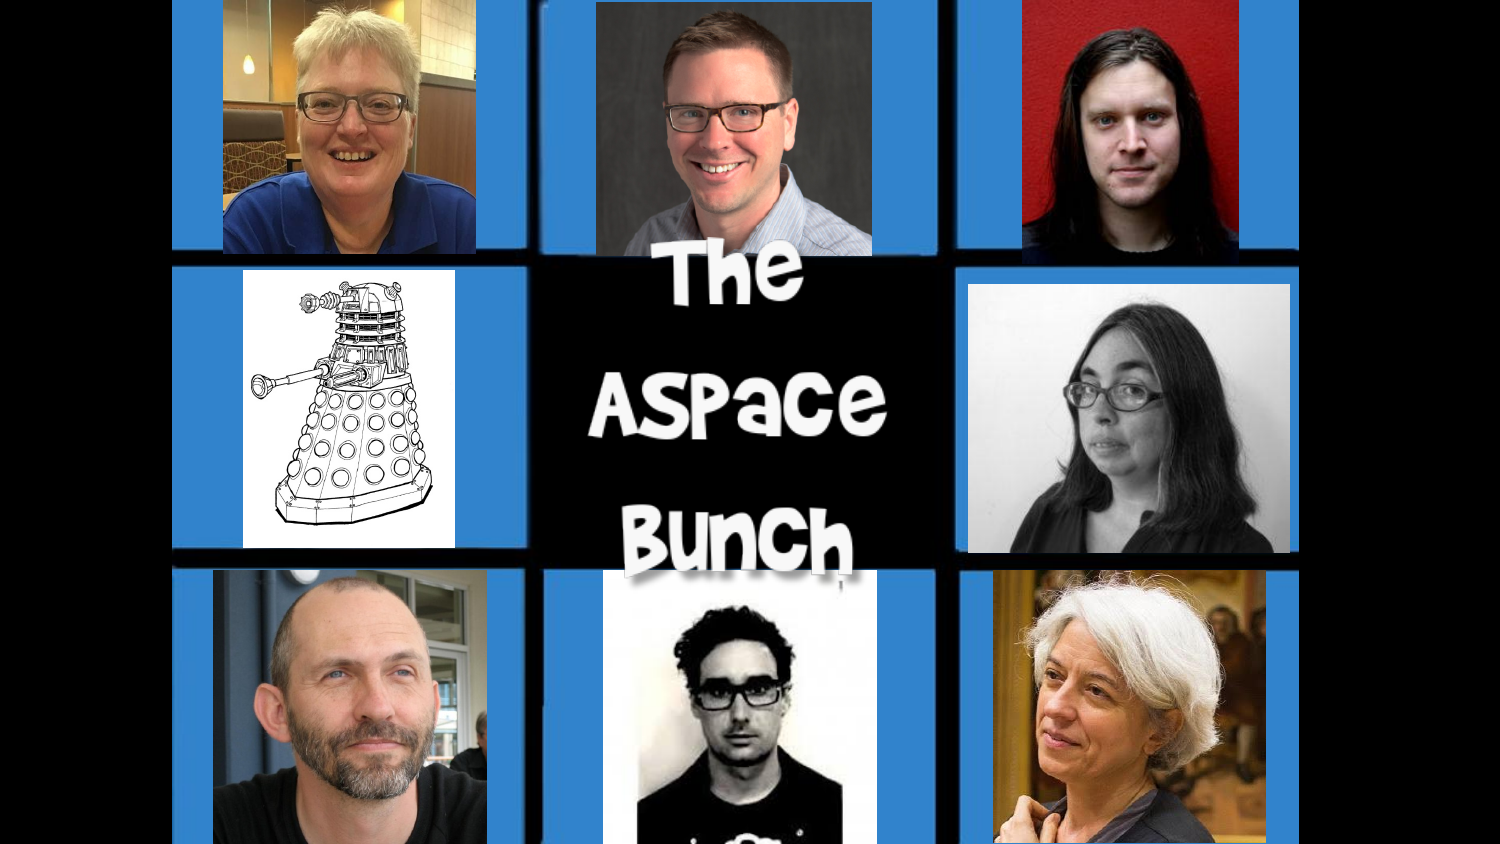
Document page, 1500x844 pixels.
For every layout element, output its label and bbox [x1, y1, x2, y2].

picture [172, 0, 1300, 844]
